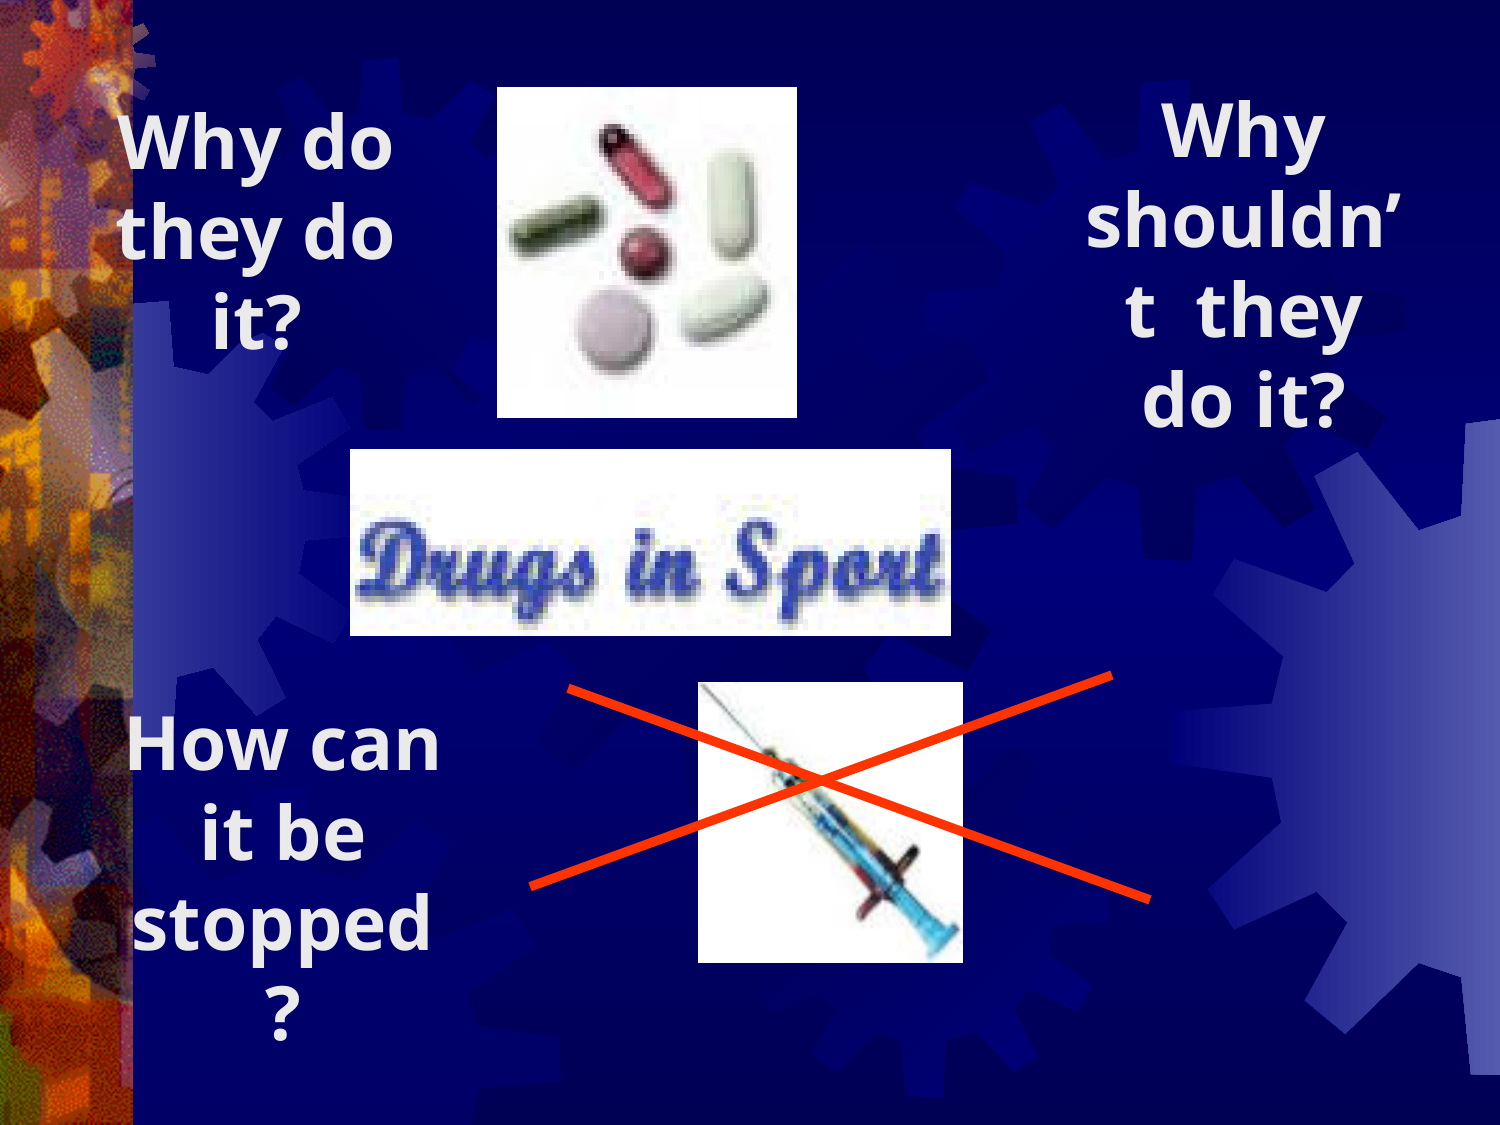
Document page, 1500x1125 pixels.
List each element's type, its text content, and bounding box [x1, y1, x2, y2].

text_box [99, 674, 1151, 974]
text_box Why do they do it? [74, 87, 347, 373]
text_box Why shouldn’t they do it? [1062, 74, 1425, 450]
picture [0, 0, 133, 1125]
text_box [349, 87, 963, 673]
